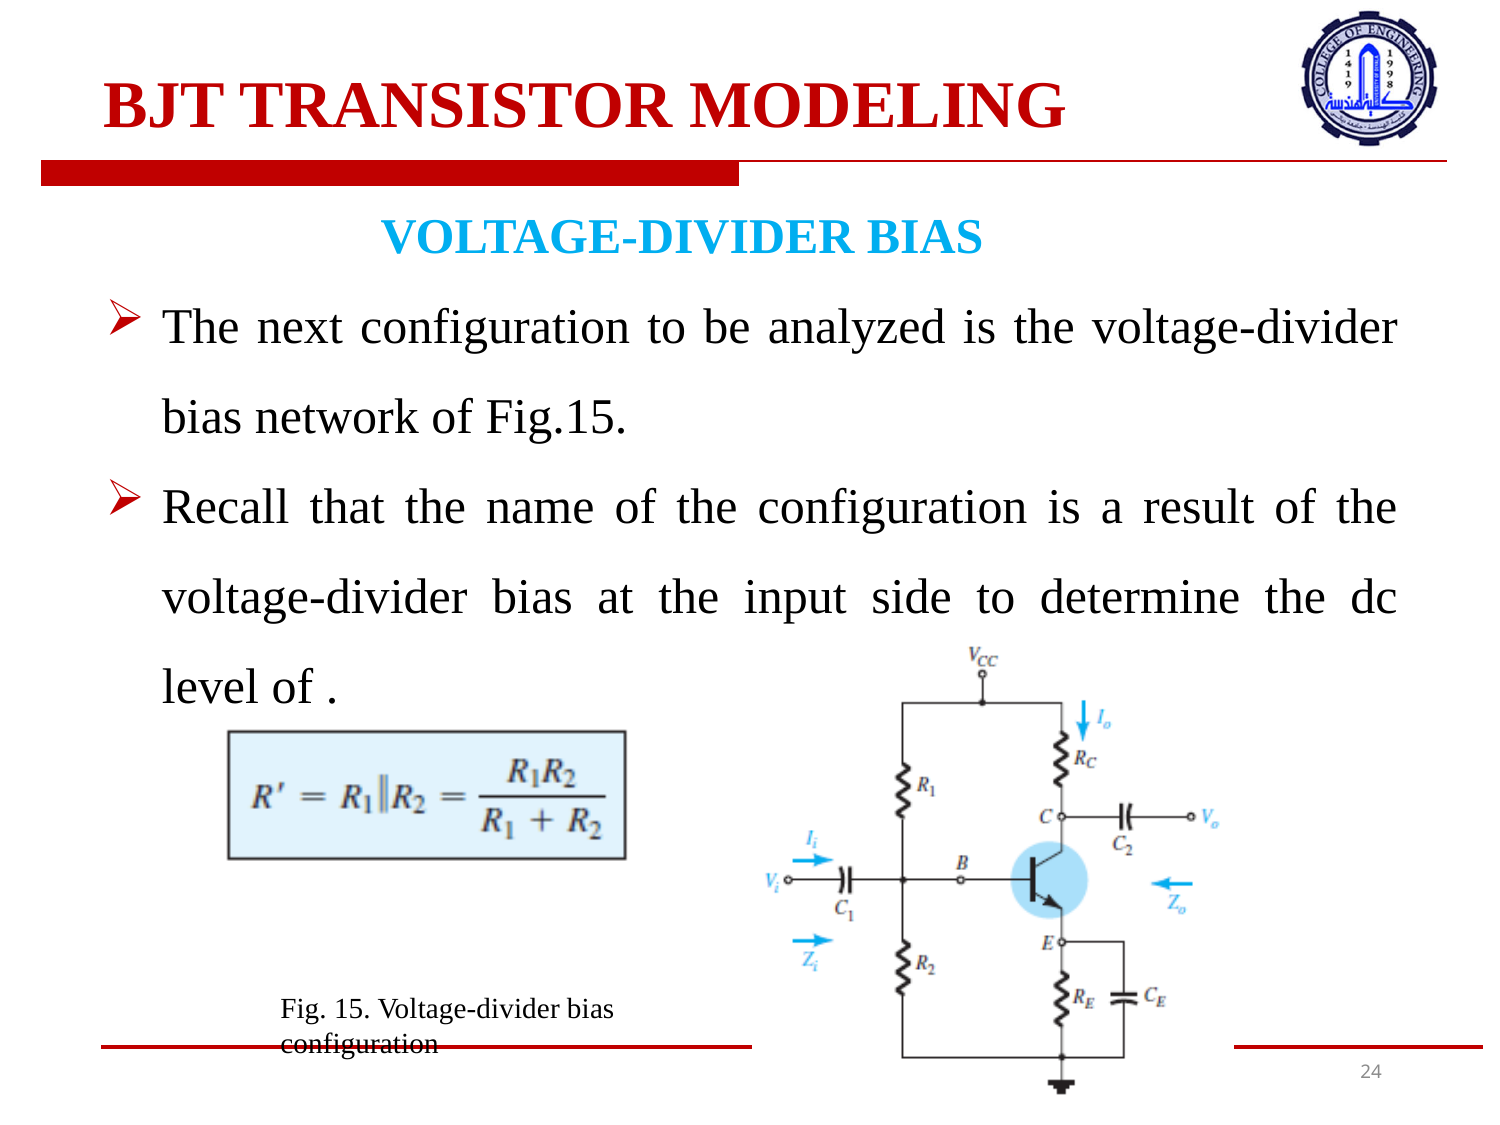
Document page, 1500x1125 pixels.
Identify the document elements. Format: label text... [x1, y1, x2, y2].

text_box Fig. 15. Voltage-divider bias configuration [265, 1047, 752, 1067]
slide_number 24 [1234, 1049, 1397, 1103]
picture [752, 633, 1234, 1107]
picture [1298, 8, 1440, 150]
text_box BJT TRANSISTOR MODELING [88, 53, 1176, 148]
picture [223, 726, 632, 863]
text_box Fig. 15. Voltage-divider bias configuration [265, 981, 752, 1046]
